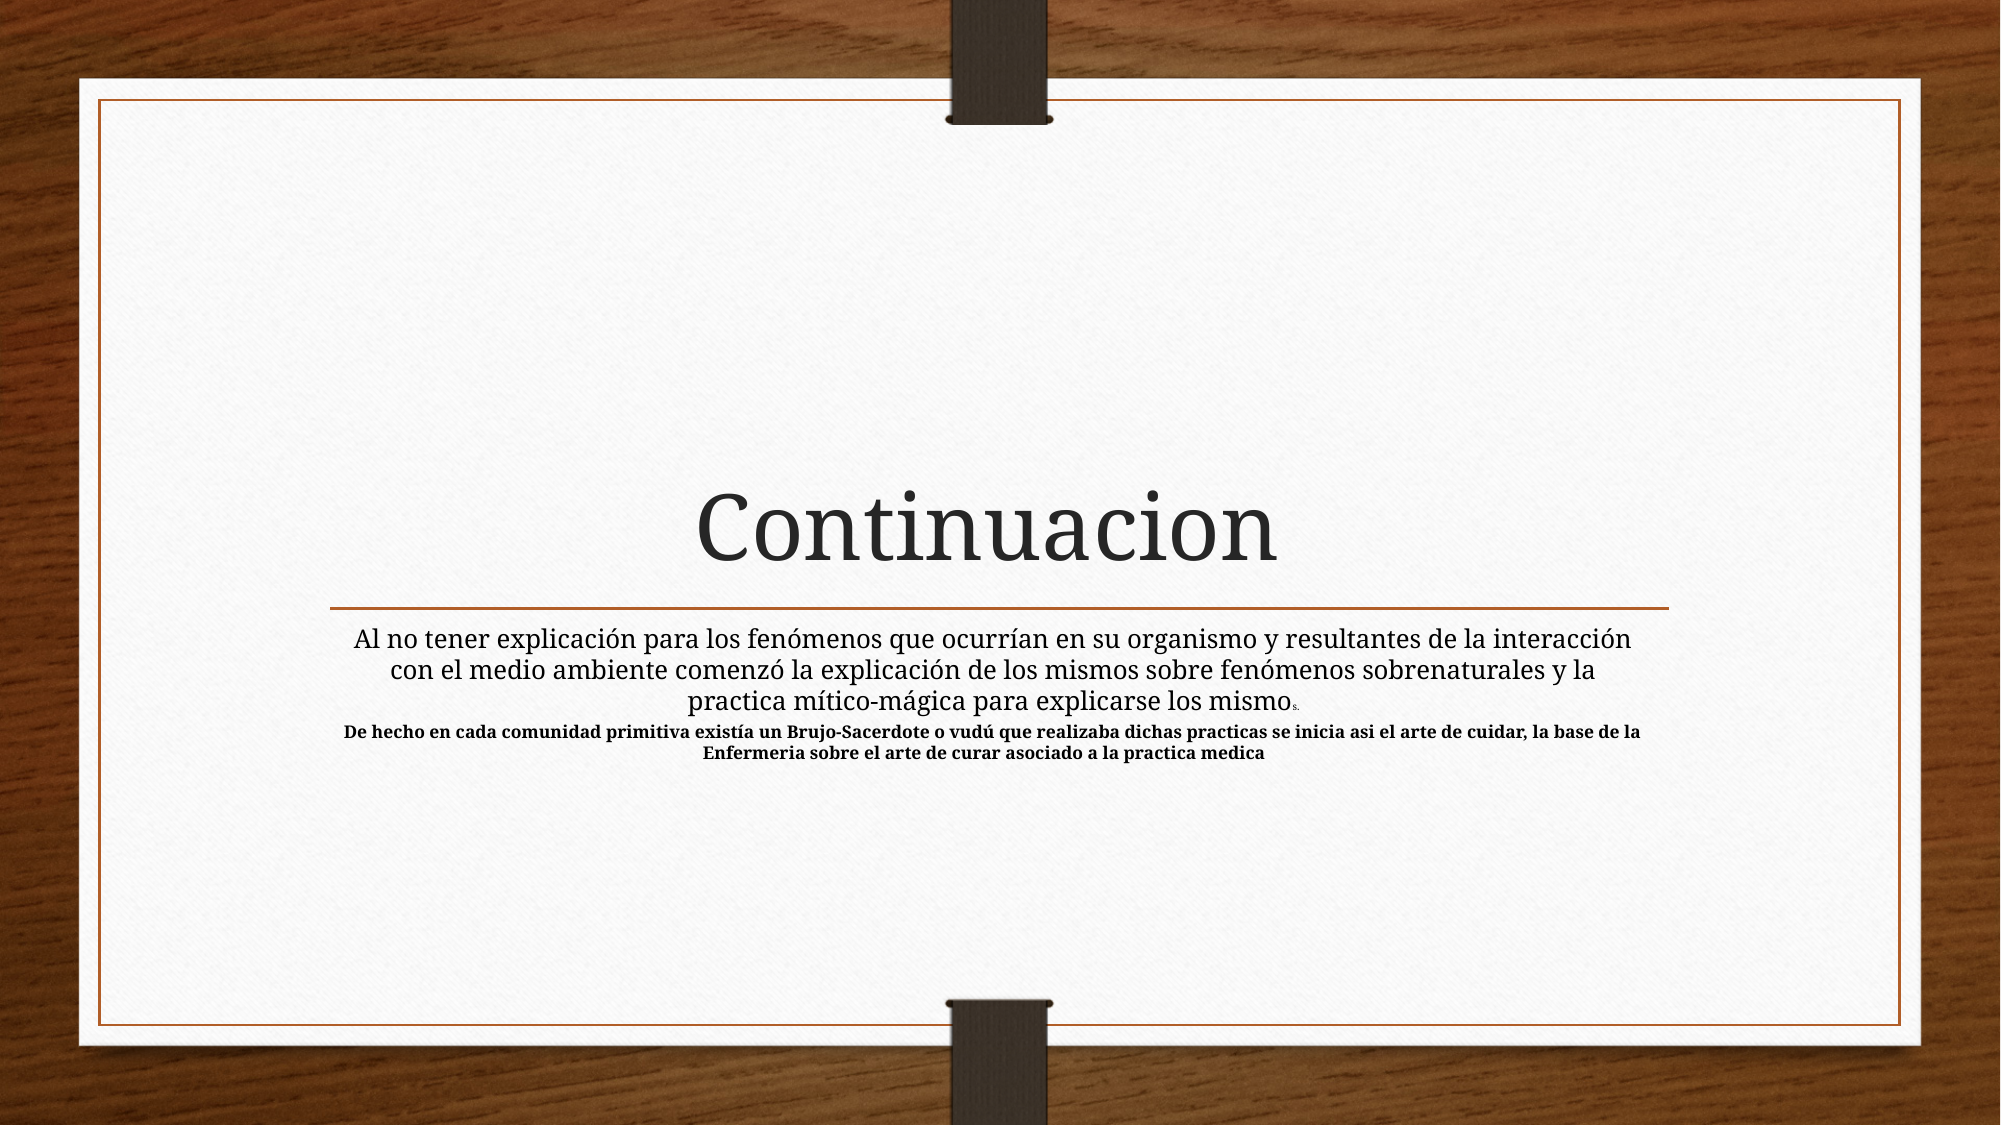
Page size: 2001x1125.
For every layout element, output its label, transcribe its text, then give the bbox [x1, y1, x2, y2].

list Al no tener explicación para los fenómenos que ocurrían en su organismo y resultantes de la interacción con el medio ambiente comenzó la explicación de los mismos sobre fenómenos sobrenaturales y la practica mítico-mágica para explicarse los mismos. De hecho en cada comunidad primitiva existía un Brujo-Sacerdote o vudú que realizaba dichas practicas se inicia asi el arte de cuidar, la base de la Enfermeria sobre el arte de curar asociado a la practica medica [324, 614, 1663, 772]
picture [0, 0, 948, 1125]
title Continuacion [330, 287, 1669, 587]
picture [101, 0, 2001, 1125]
